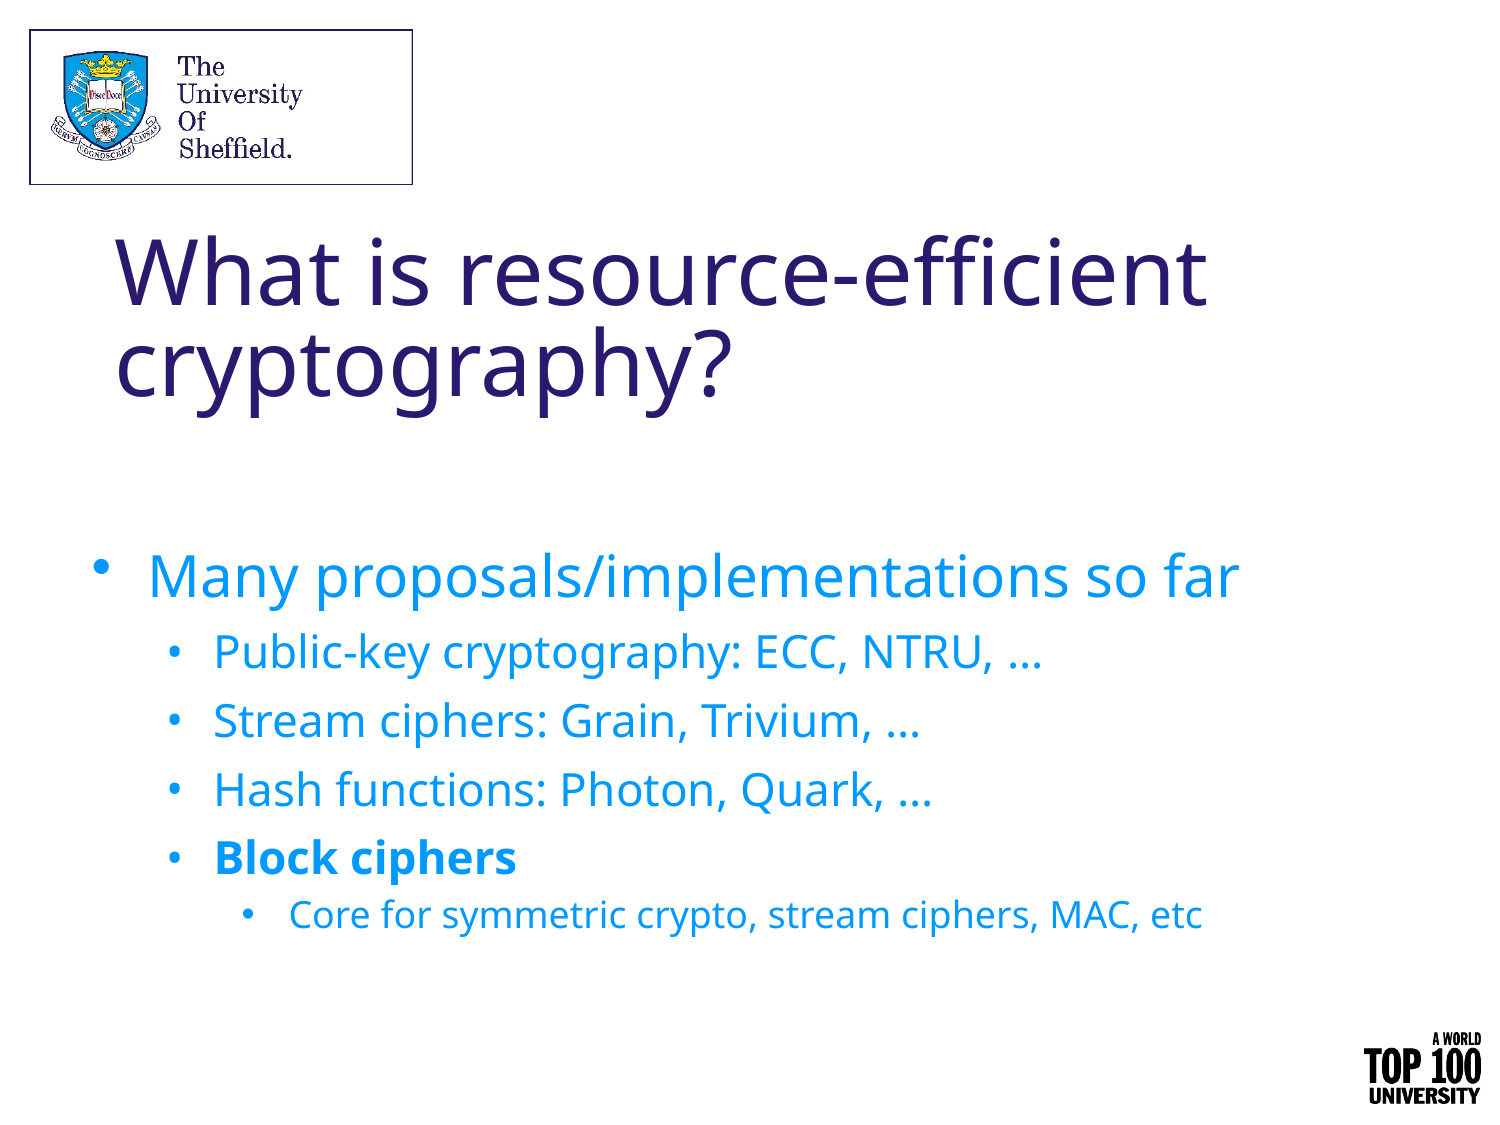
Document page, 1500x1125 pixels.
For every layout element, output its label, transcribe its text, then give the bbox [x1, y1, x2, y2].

title What is resource-efficient cryptography? [99, 224, 1450, 350]
picture [29, 29, 413, 185]
picture [1364, 1032, 1481, 1104]
list Many proposals/implementations so far Public-key cryptography: ECC, NTRU, … Stream ciphers: Grain, Trivium, … Hash functions: Photon, Quark, … Block ciphers Core for symmetric crypto, stream ciphers, MAC, etc [76, 444, 1459, 1024]
